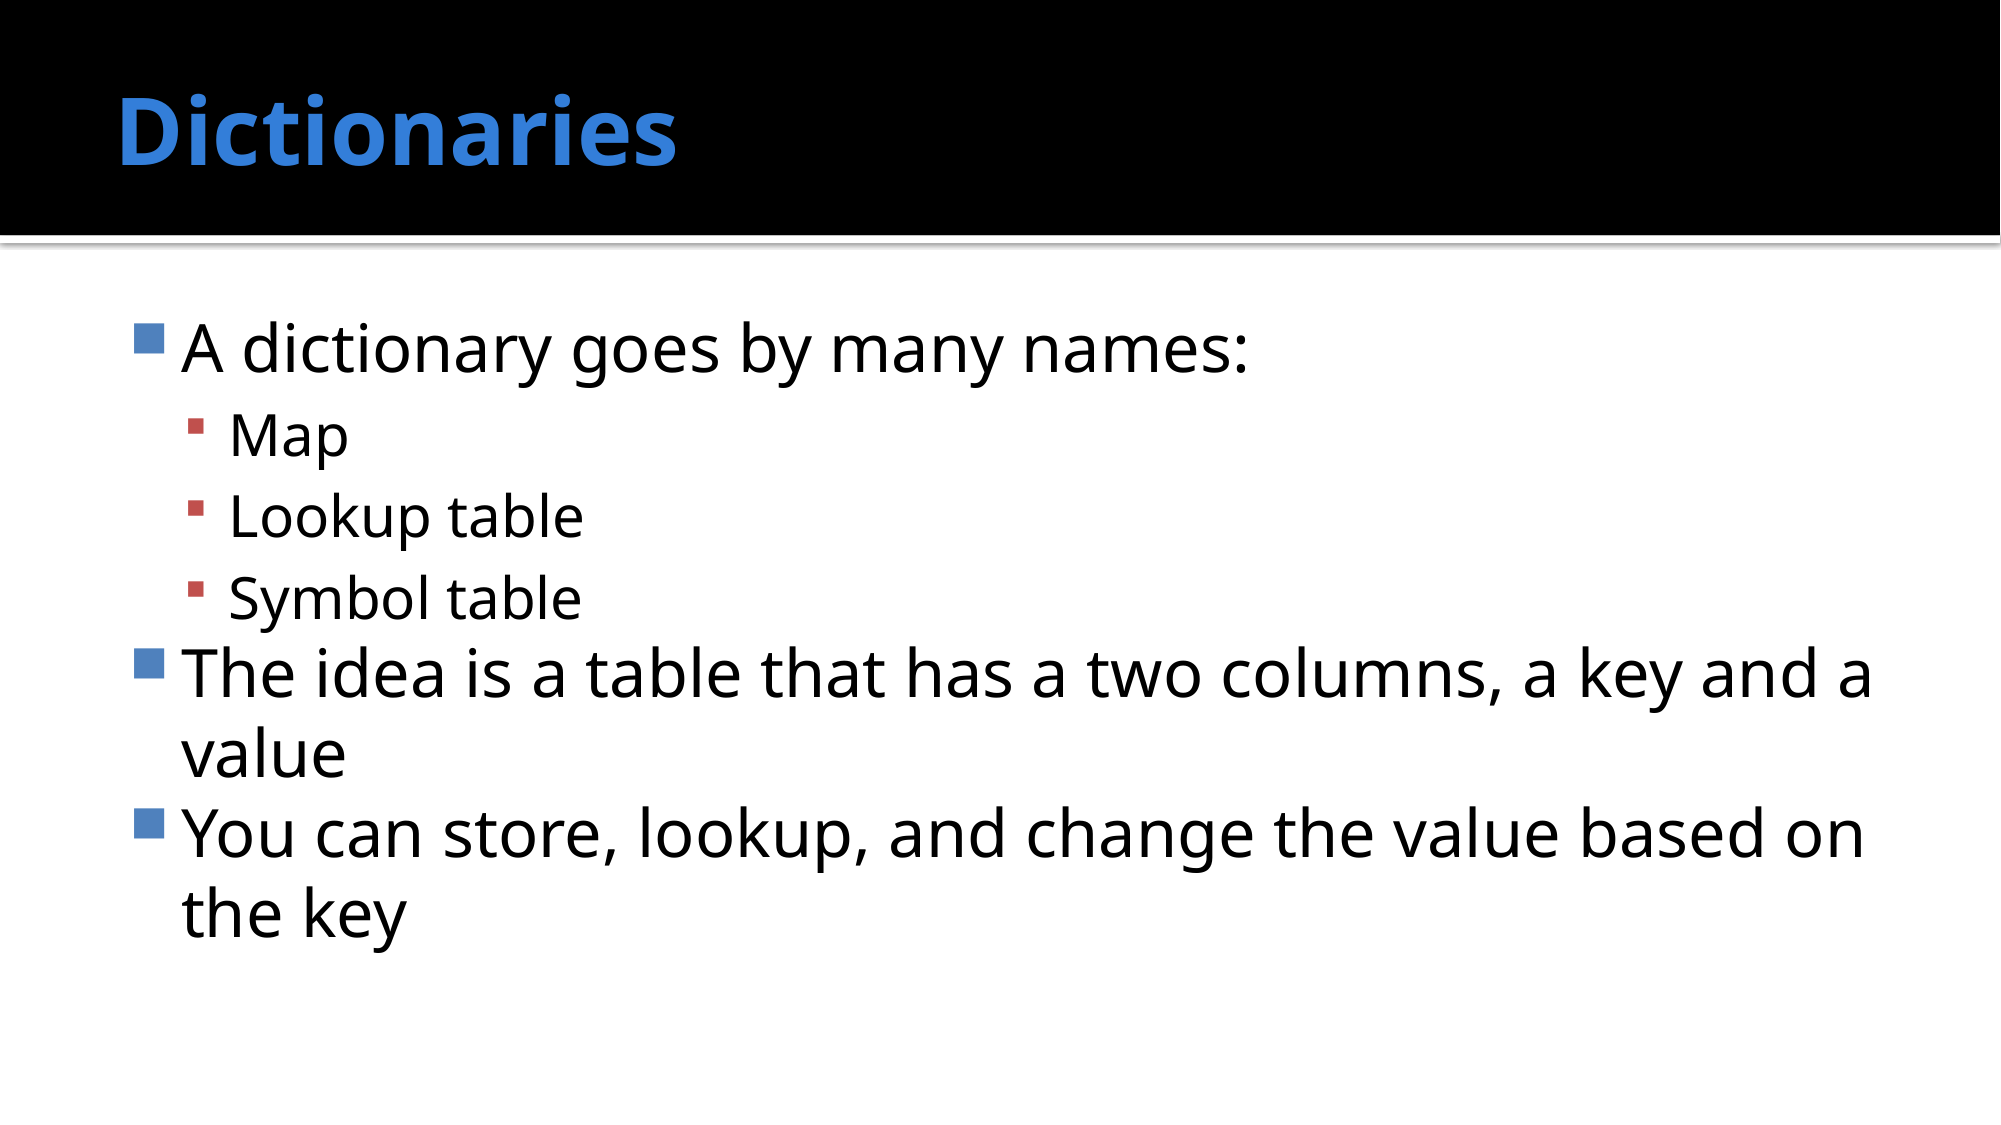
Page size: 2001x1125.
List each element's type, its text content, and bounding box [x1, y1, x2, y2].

list A dictionary goes by many names: Map Lookup table Symbol table The idea is a table that has a two columns, a key and a value You can store, lookup, and change the value based on the key [99, 291, 1900, 1050]
title Dictionaries [99, 25, 1900, 231]
